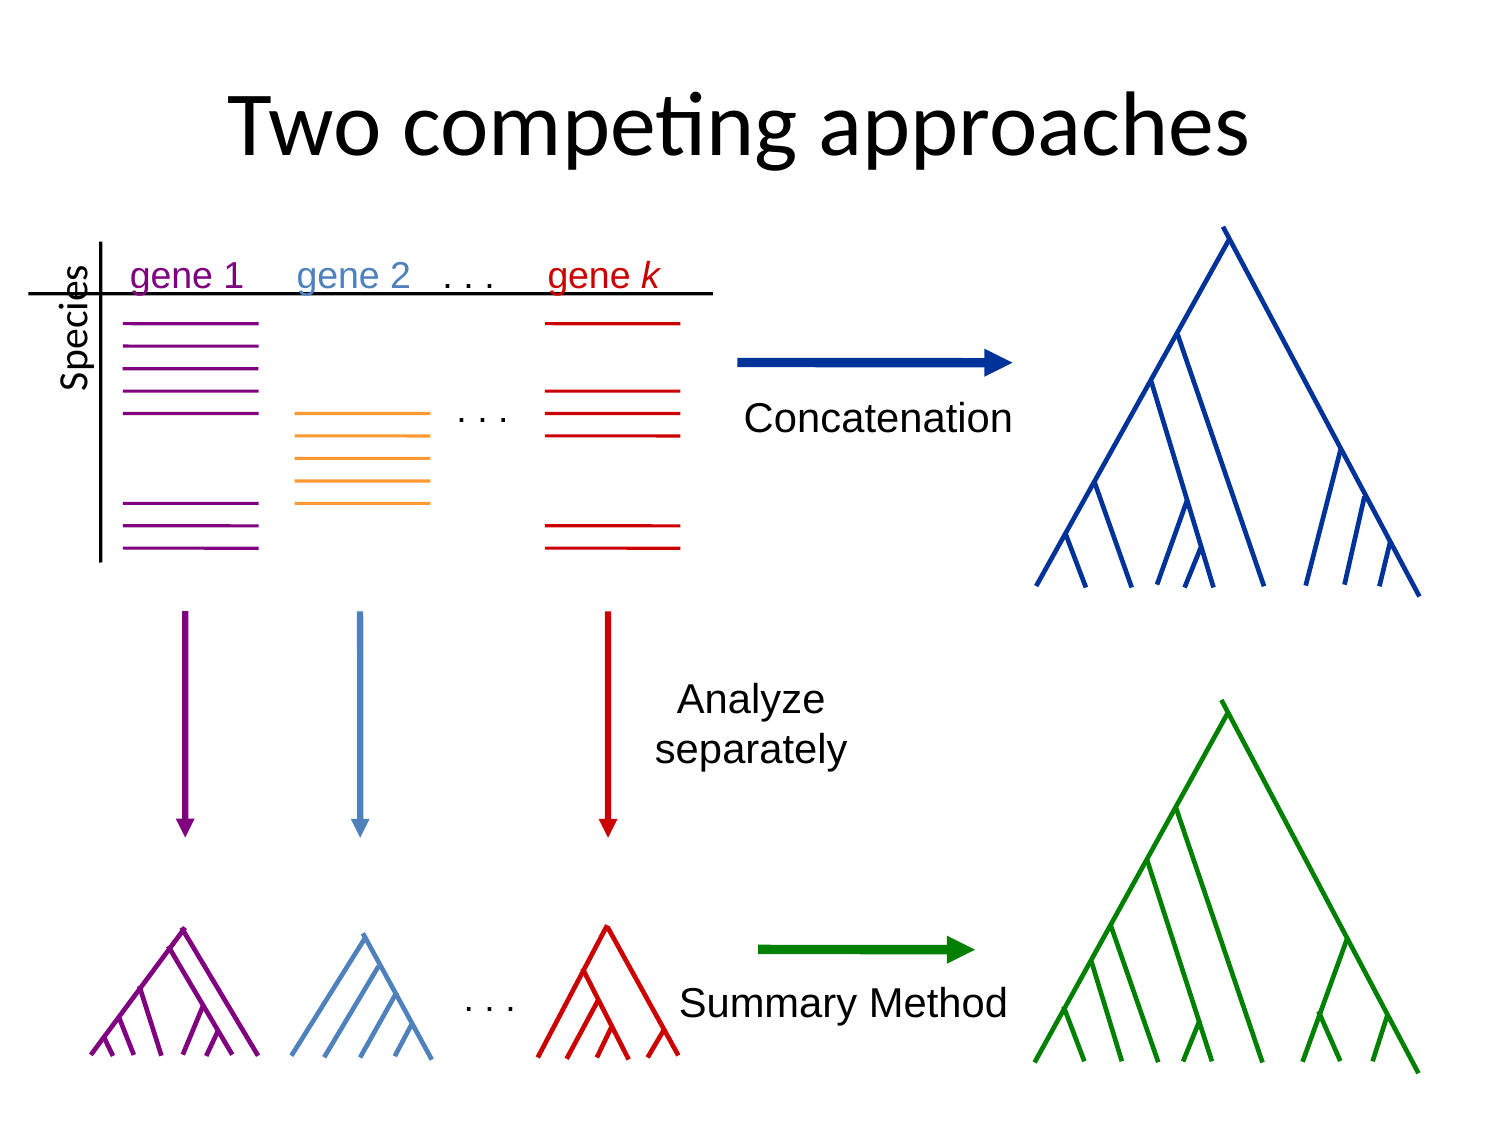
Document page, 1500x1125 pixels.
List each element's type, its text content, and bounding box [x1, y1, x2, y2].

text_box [650, 713, 1500, 1063]
title Two competing approaches [112, 24, 1388, 213]
text_box [737, 356, 1013, 369]
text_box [90, 610, 863, 1060]
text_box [1035, 239, 1500, 588]
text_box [28, 241, 714, 563]
text_box Concatenation [728, 383, 1029, 449]
